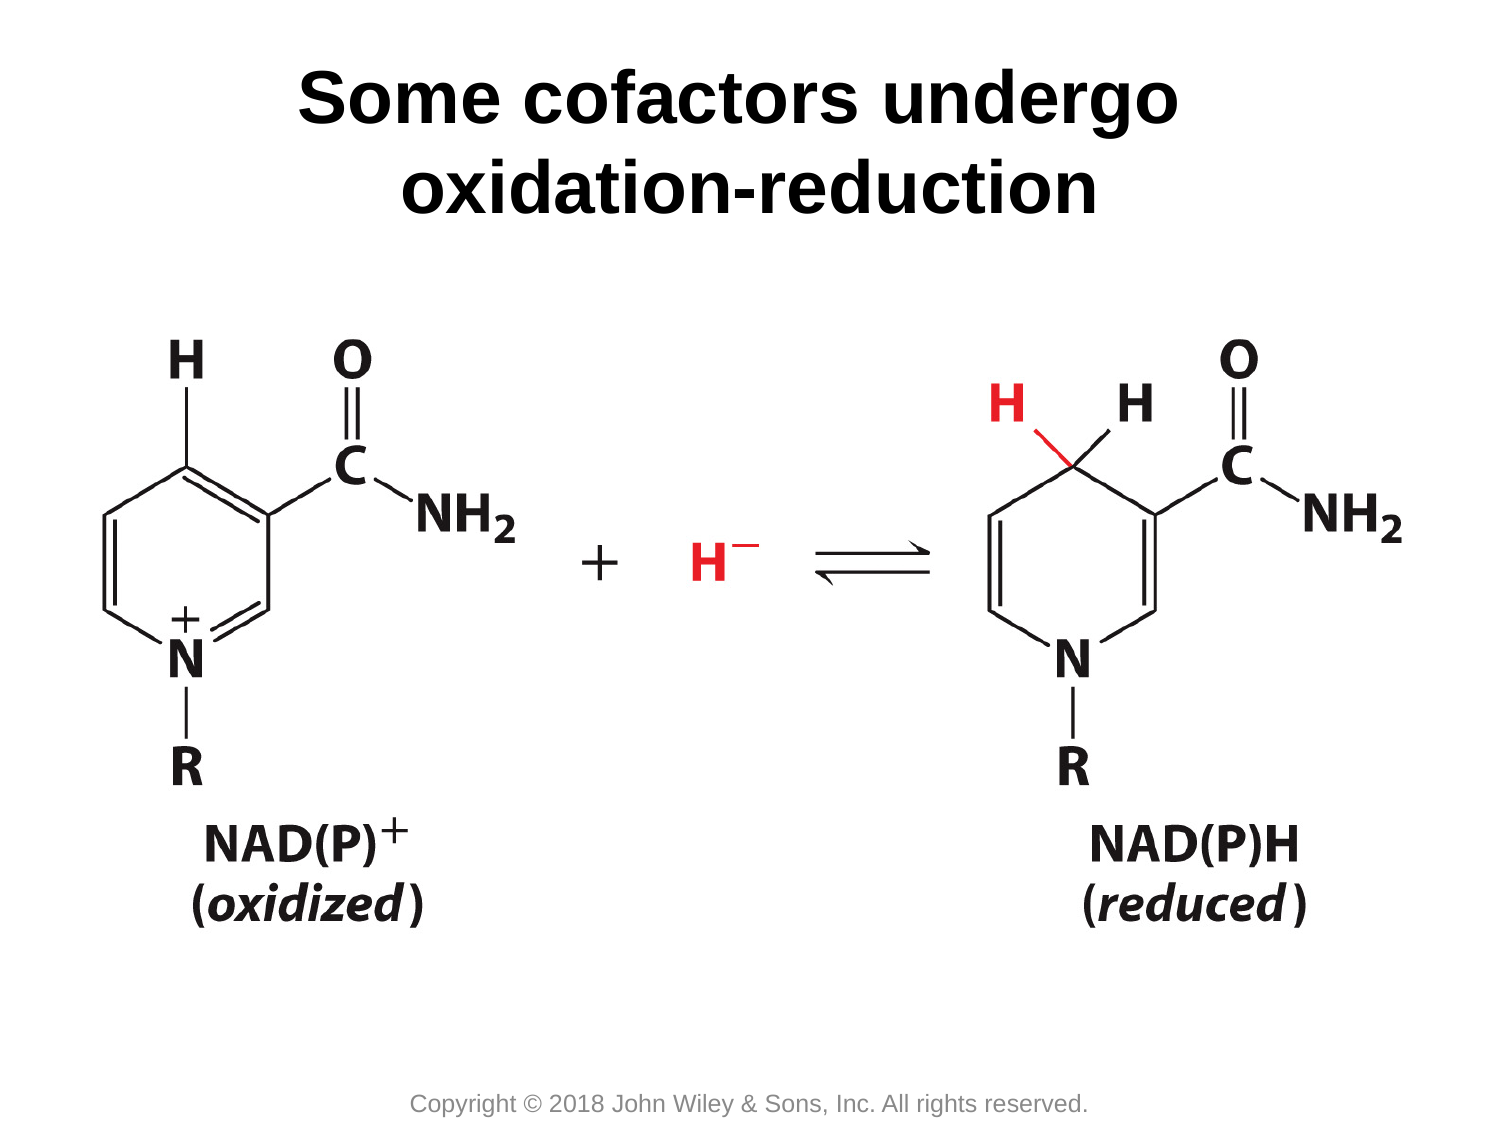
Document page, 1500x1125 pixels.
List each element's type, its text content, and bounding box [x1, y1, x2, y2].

title Some cofactors undergo oxidation-reduction [75, 45, 1425, 233]
footer Copyright © 2018 John Wiley & Sons, Inc. All rights reserved. [267, 1065, 1233, 1125]
picture [91, 324, 1409, 945]
